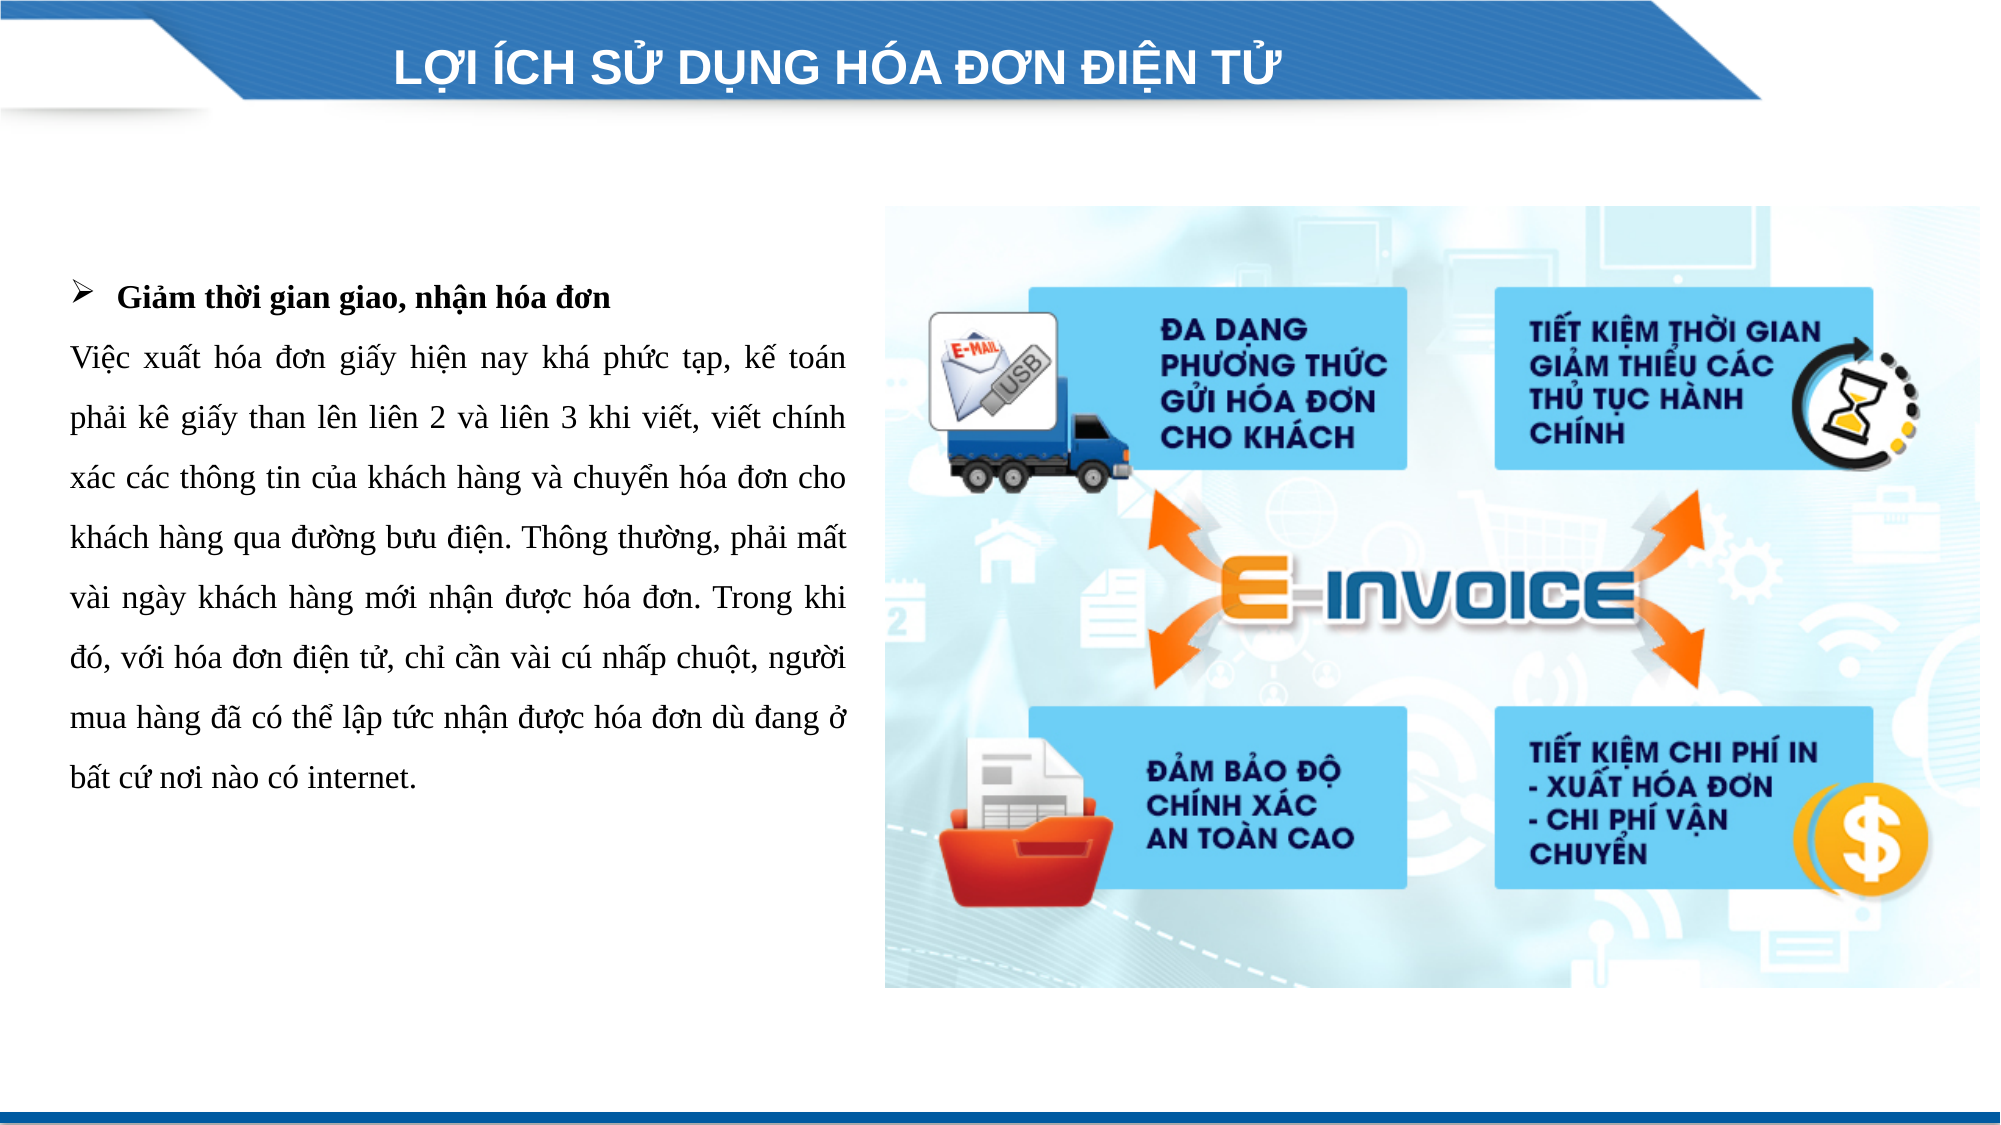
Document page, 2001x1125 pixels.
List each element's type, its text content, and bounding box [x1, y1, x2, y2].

picture [885, 206, 1980, 988]
text_box Giảm thời gian giao, nhận hóa đơn Việc xuất hóa đơn giấy hiện nay khá phức tạp, kế toán phải kê giấy than lên liên 2 và liên 3 khi viết, viết chính xác các thông tin của khách hàng và chuyển hóa đơn cho khách hàng qua đường bưu điện. Thông thường, phải mất vài ngày khách hàng mới nhận được hóa đơn. Trong khi đó, với hóa đơn điện tử, chỉ cần vài cú nhấp chuột, người mua hàng đã có thể lập tức nhận được hóa đơn dù đang ở bất cứ nơi nào có internet. [55, 248, 863, 803]
text_box [0, 1112, 2000, 1123]
picture [0, 0, 1773, 137]
